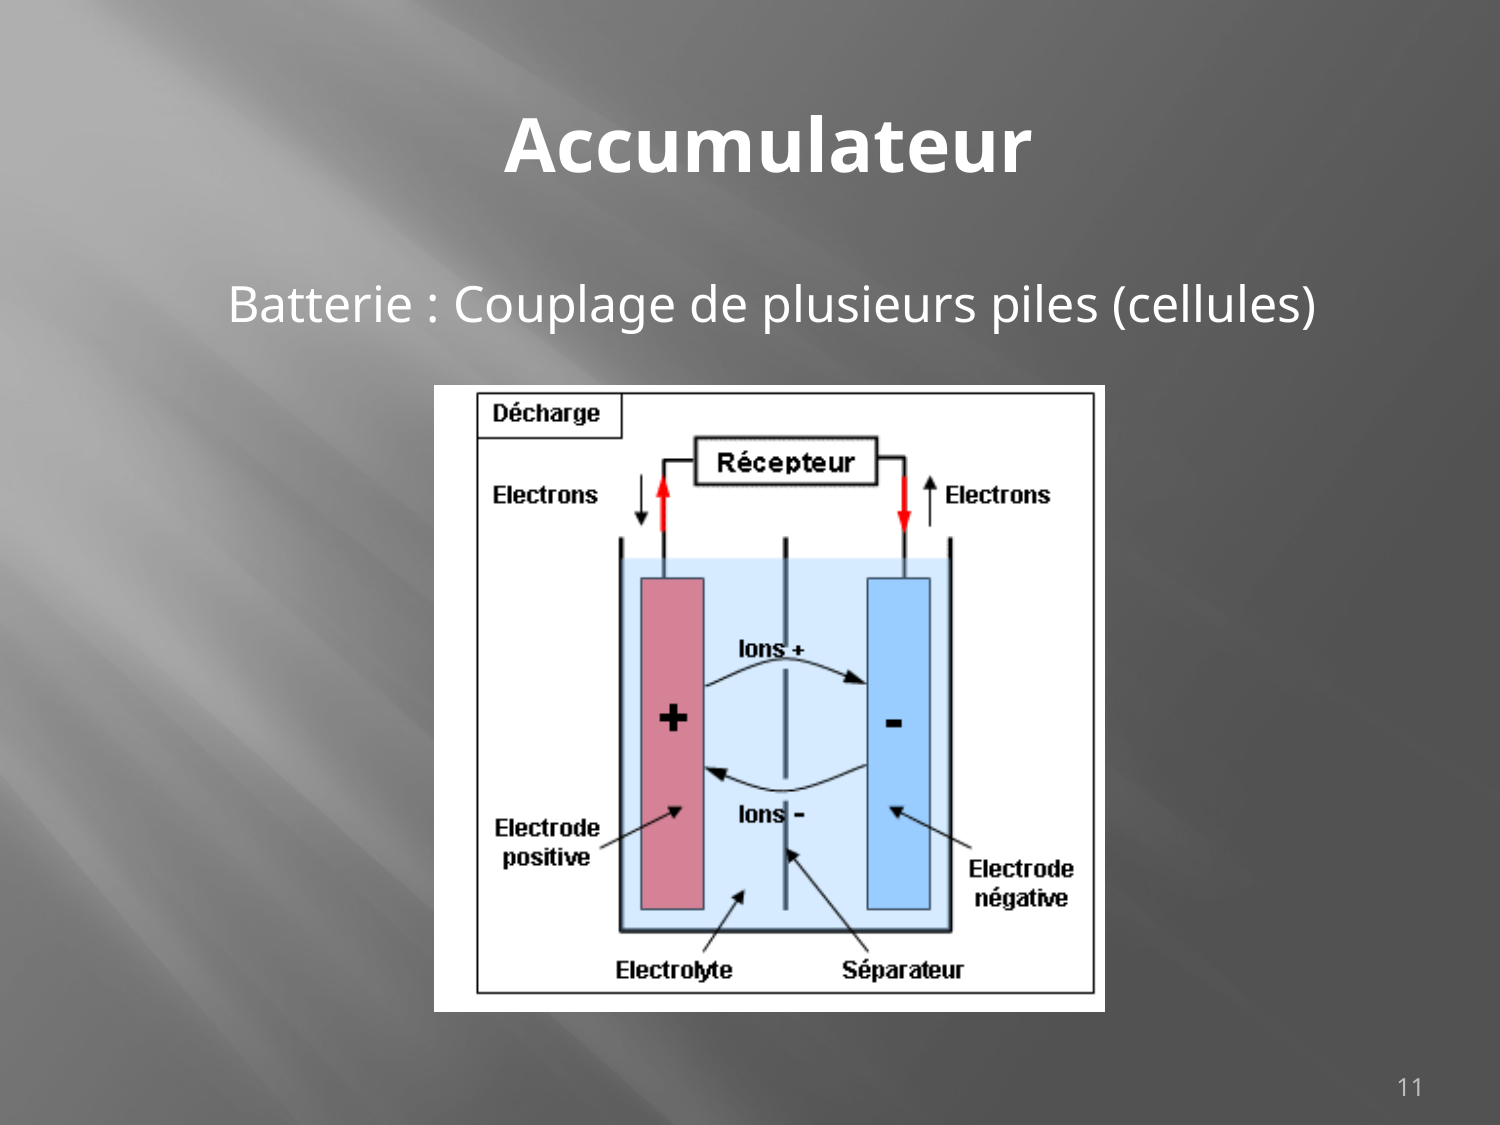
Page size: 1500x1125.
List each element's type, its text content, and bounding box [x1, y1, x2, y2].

text_box Accumulateur [490, 89, 1049, 195]
text_box Batterie : Couplage de plusieurs piles (cellules) [212, 265, 1333, 340]
picture [434, 385, 1105, 1013]
slide_number 11 [1299, 1052, 1425, 1113]
